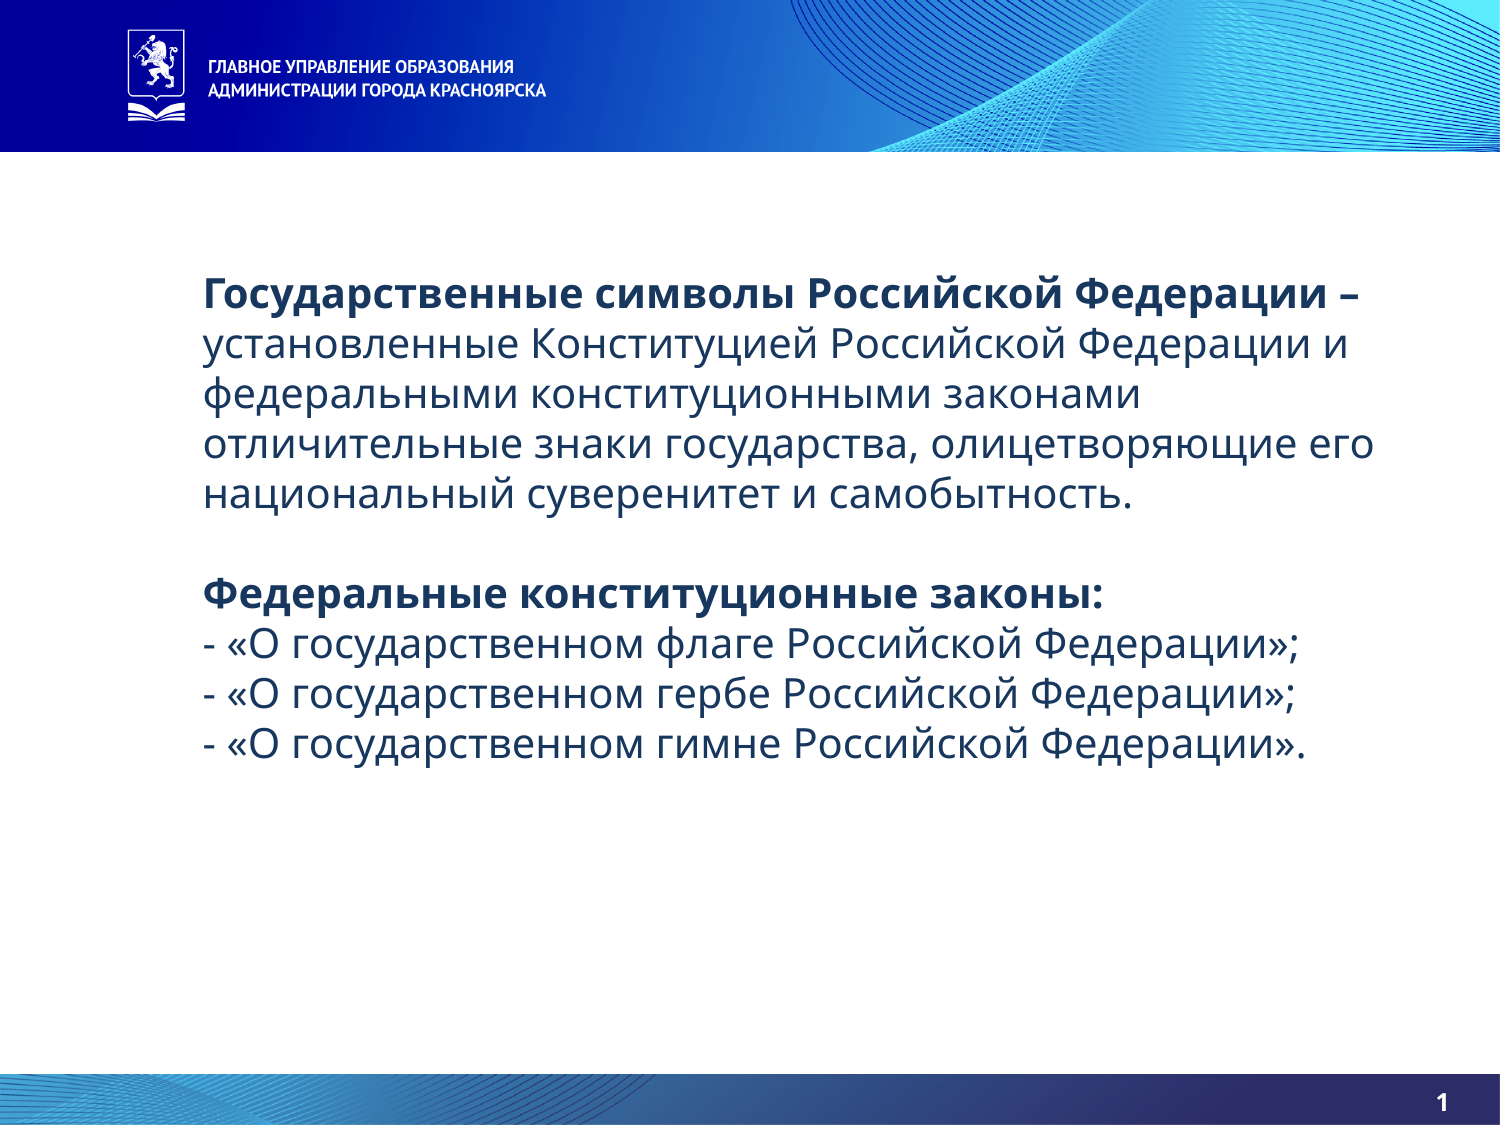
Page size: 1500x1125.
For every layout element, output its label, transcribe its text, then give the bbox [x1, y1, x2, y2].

title Государственные символы Российской Федерации – установленные Конституцией Российской Федерации и федеральными конституционными законами отличительные знаки государства, олицетворяющие его национальный суверенитет и самобытность. Федеральные конституционные законы: - «О государственном флаге Российской Федерации»; - «О государственном гербе Российской Федерации»; - «О государственном гимне Российской Федерации». [187, 199, 1424, 835]
picture [0, 1073, 1500, 1125]
picture [0, 0, 1500, 152]
text_box [187, 292, 1336, 411]
